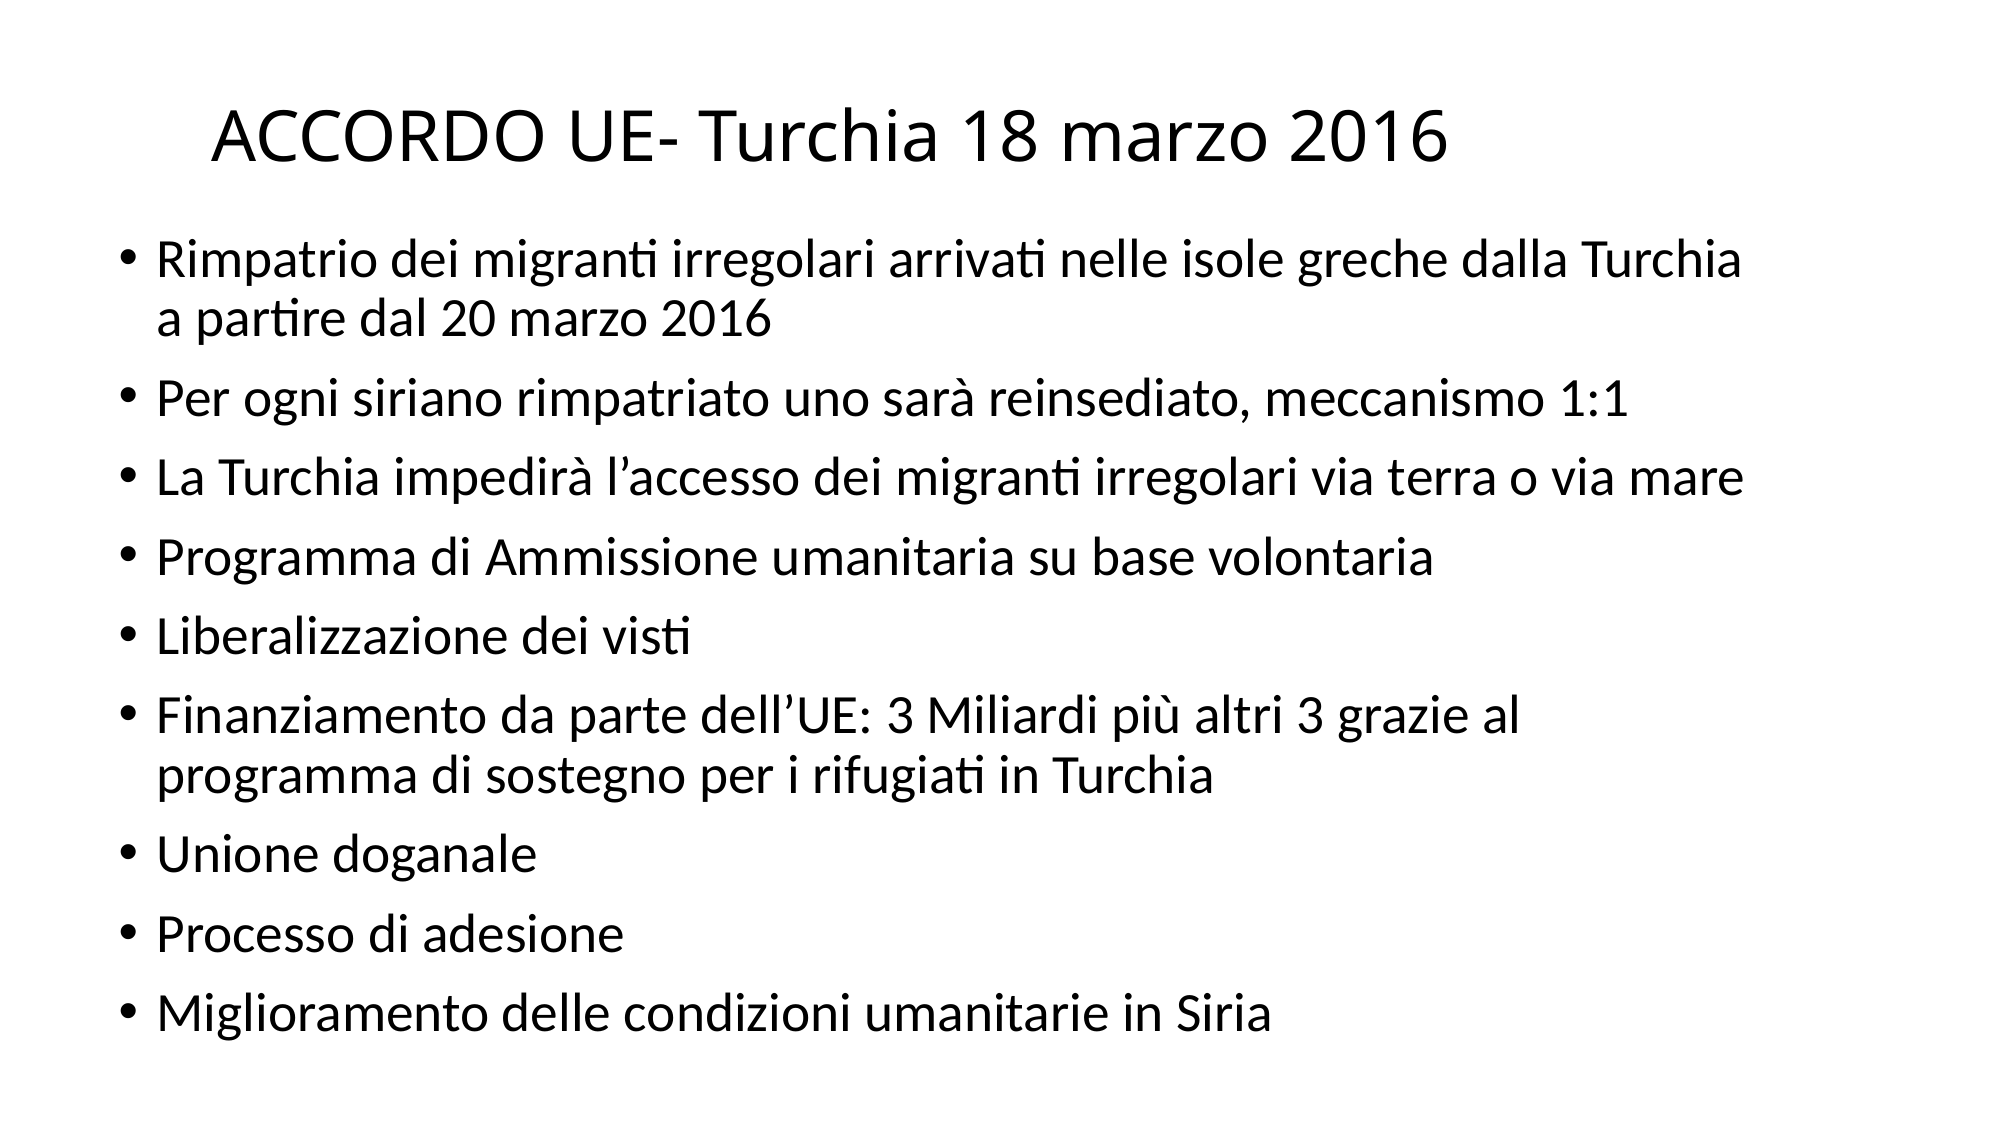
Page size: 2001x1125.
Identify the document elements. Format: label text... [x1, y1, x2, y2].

list Rimpatrio dei migranti irregolari arrivati nelle isole greche dalla Turchia a partire dal 20 marzo 2016 Per ogni siriano rimpatriato uno sarà reinsediato, meccanismo 1:1 La Turchia impedirà l’accesso dei migranti irregolari via terra o via mare Programma di Ammissione umanitaria su base volontaria Liberalizzazione dei visti Finanziamento da parte dell’UE: 3 Miliardi più altri 3 grazie al programma di sostegno per i rifugiati in Turchia Unione doganale Processo di adesione Miglioramento delle condizioni umanitarie in Siria [103, 221, 1796, 1065]
title ACCORDO UE- Turchia 18 marzo 2016 [196, 71, 1622, 205]
